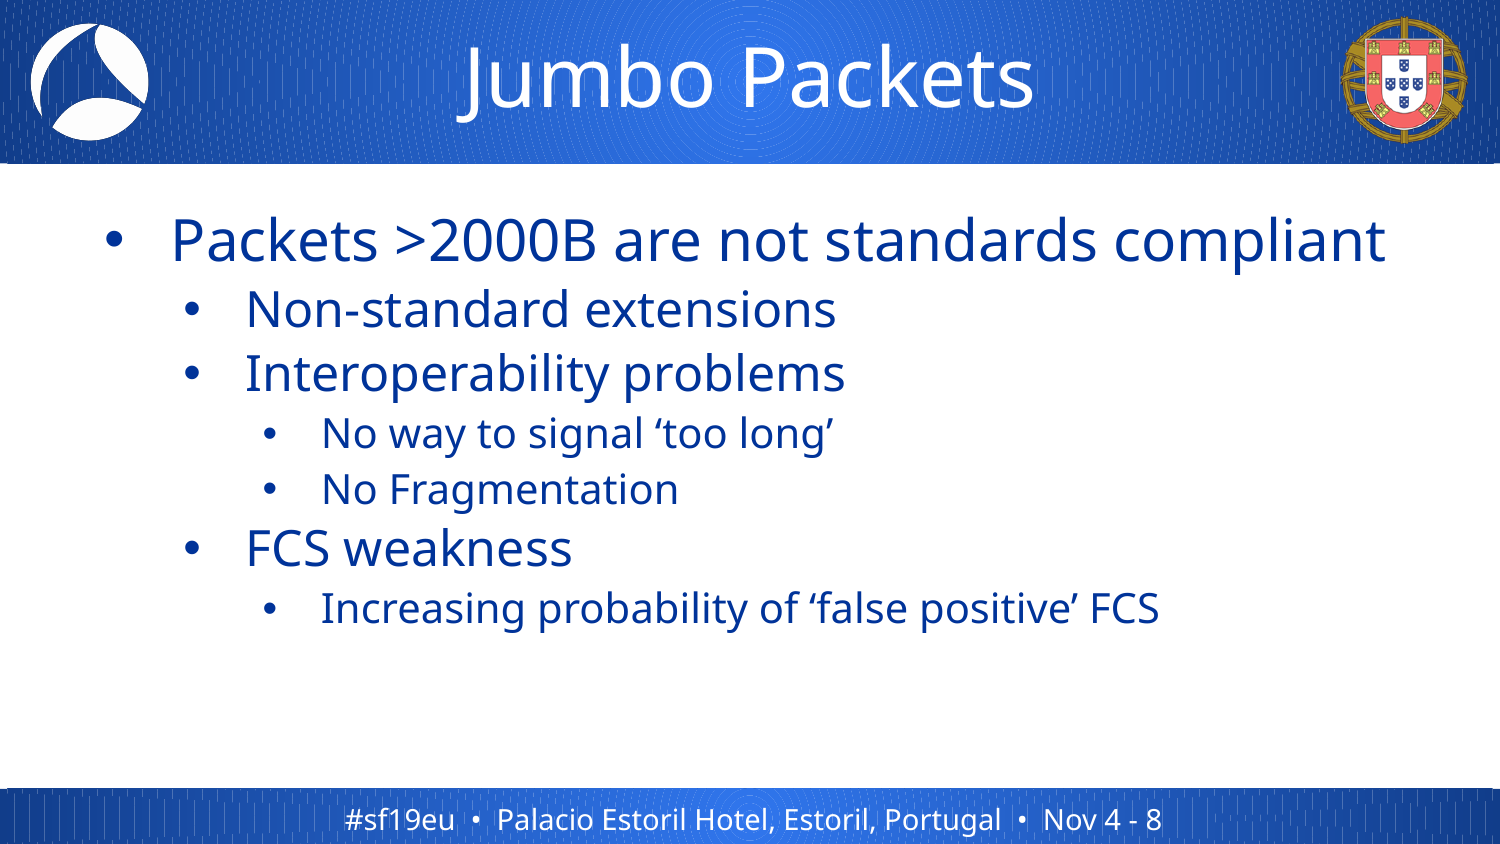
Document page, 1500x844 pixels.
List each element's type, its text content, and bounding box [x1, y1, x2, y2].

picture [1327, 16, 1481, 144]
title Jumbo Packets [188, 0, 1312, 161]
list Packets >2000B are not standards compliant Non-standard extensions Interoperability problems No way to signal ‘too long’ No Fragmentation FCS weakness Increasing probability of ‘false positive’ FCS [80, 195, 1428, 754]
picture [30, 23, 149, 141]
